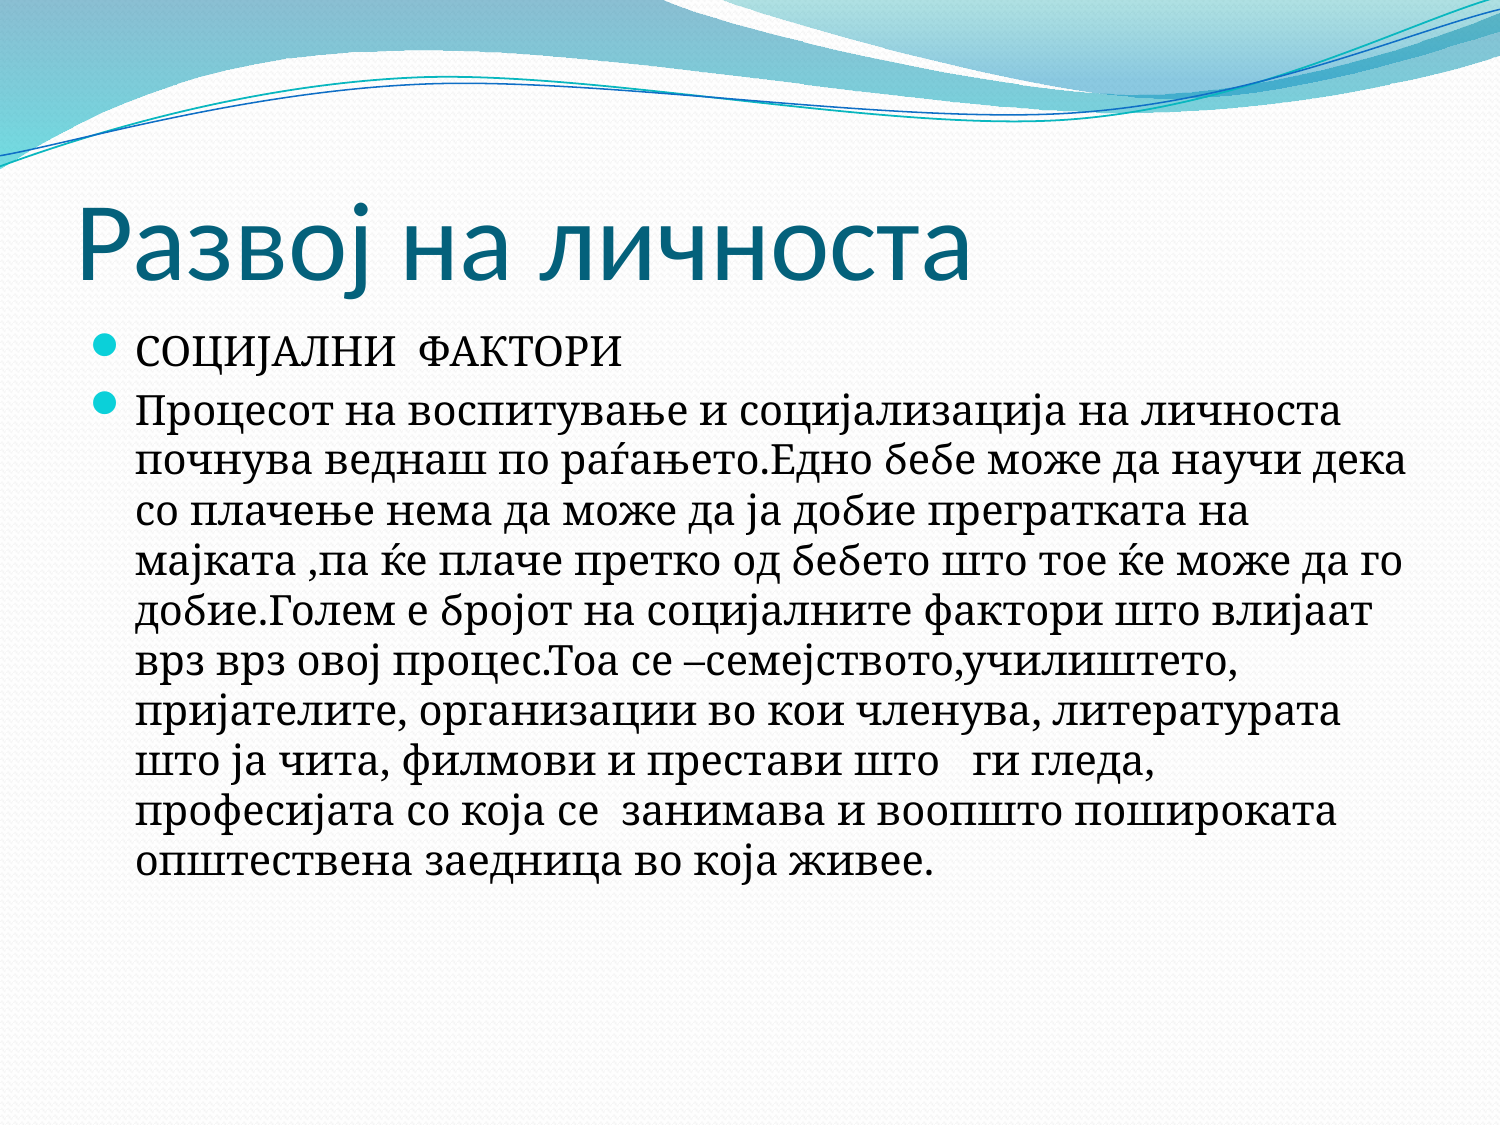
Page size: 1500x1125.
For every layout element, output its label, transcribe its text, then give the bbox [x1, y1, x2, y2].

list СОЦИЈАЛНИ ФАКТОРИ Процесот на воспитување и социјализација на личноста почнува веднаш по раѓањето.Едно бебе може да научи дека со плачење нема да може да ја добие прегратката на мајката ,па ќе плаче претко од бебето што тое ќе може да го добие.Голем е бројот на социјалните фактори што влијаат врз врз овој процес.Тоа се –семејството,училиштето, пријателите, организации во кои членува, литературата што ја чита, филмови и престави што ги гледа, професијата со која се занимава и воопшто пошироката општествена заедница во која живее. [75, 317, 1425, 1038]
title Развој на личноста [75, 115, 1425, 303]
